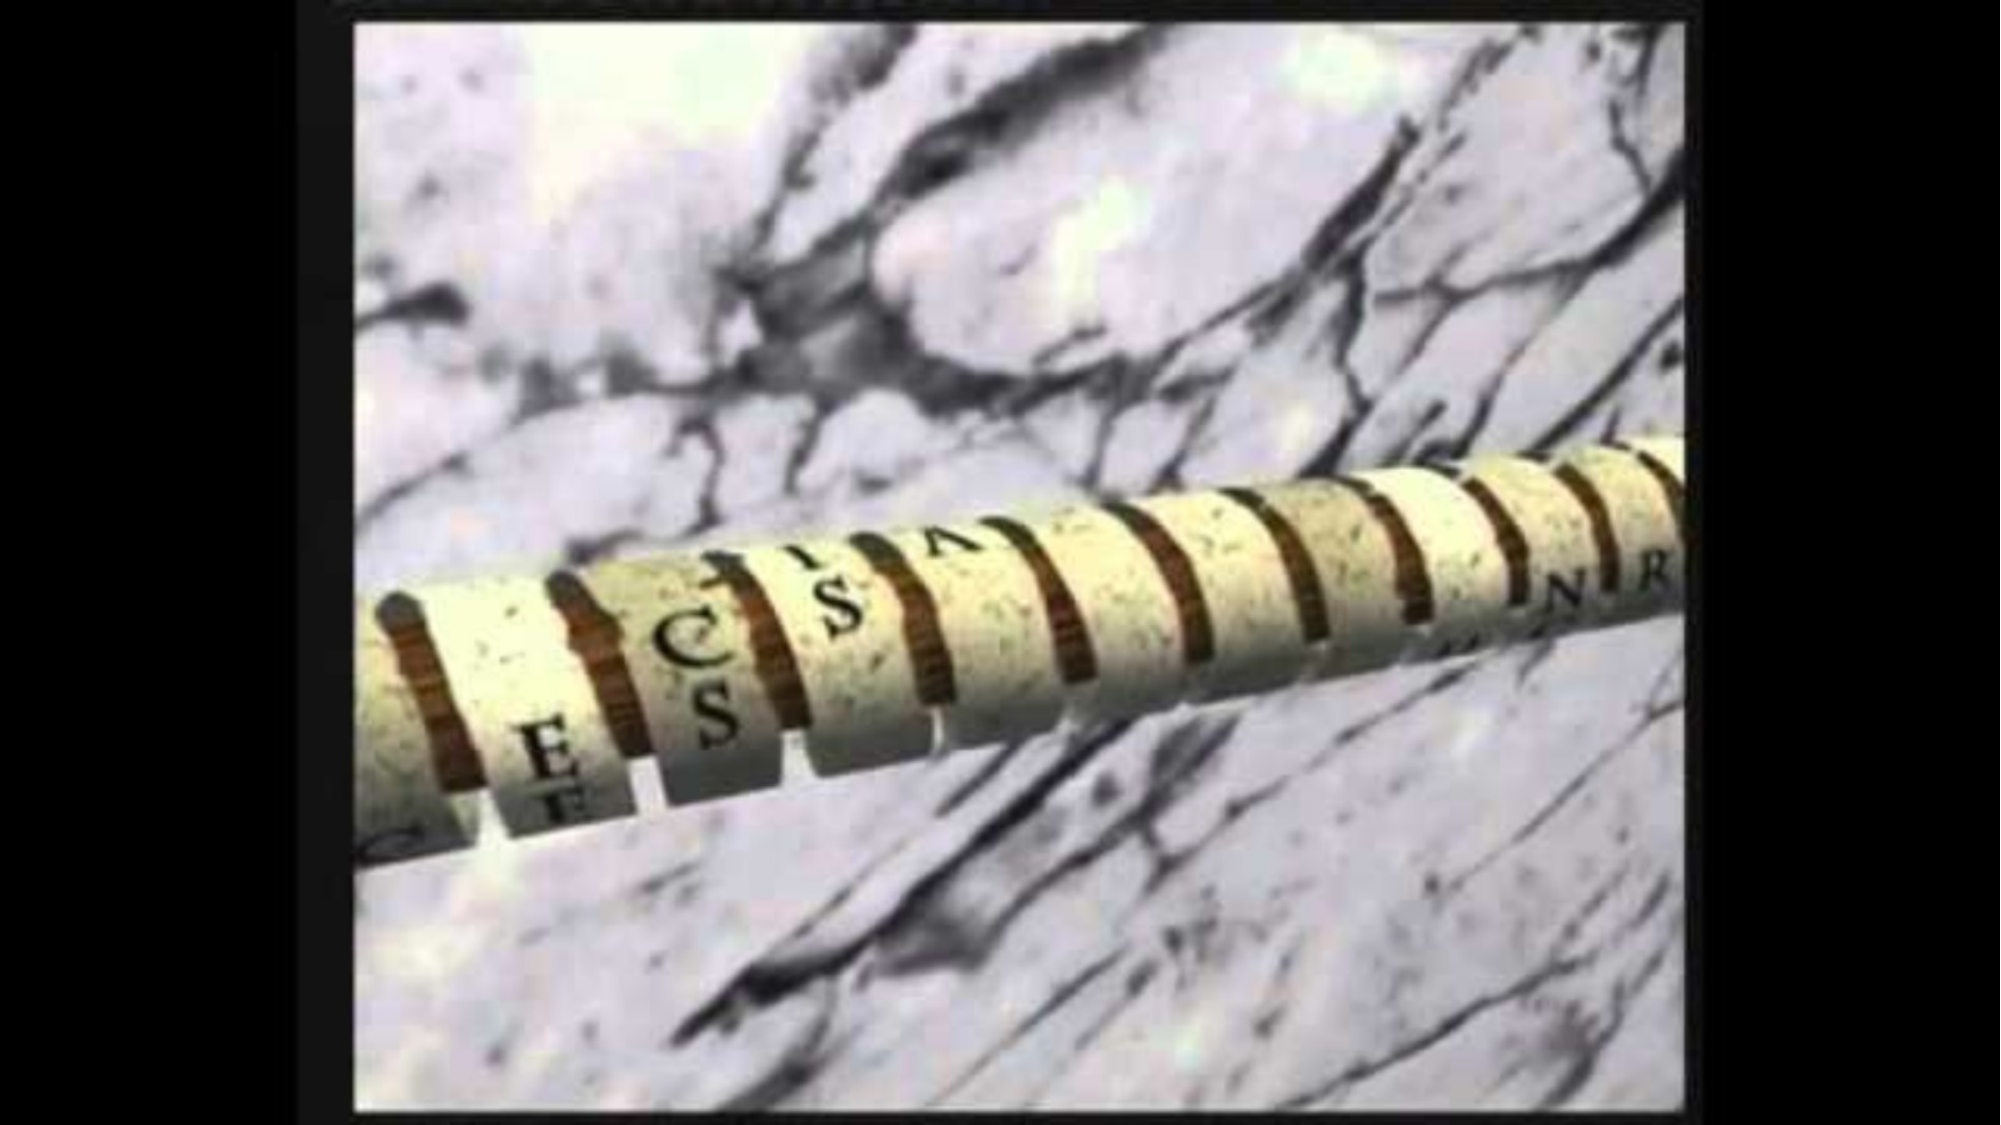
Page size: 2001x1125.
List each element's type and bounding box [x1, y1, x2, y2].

text_box [249, 0, 1750, 1125]
